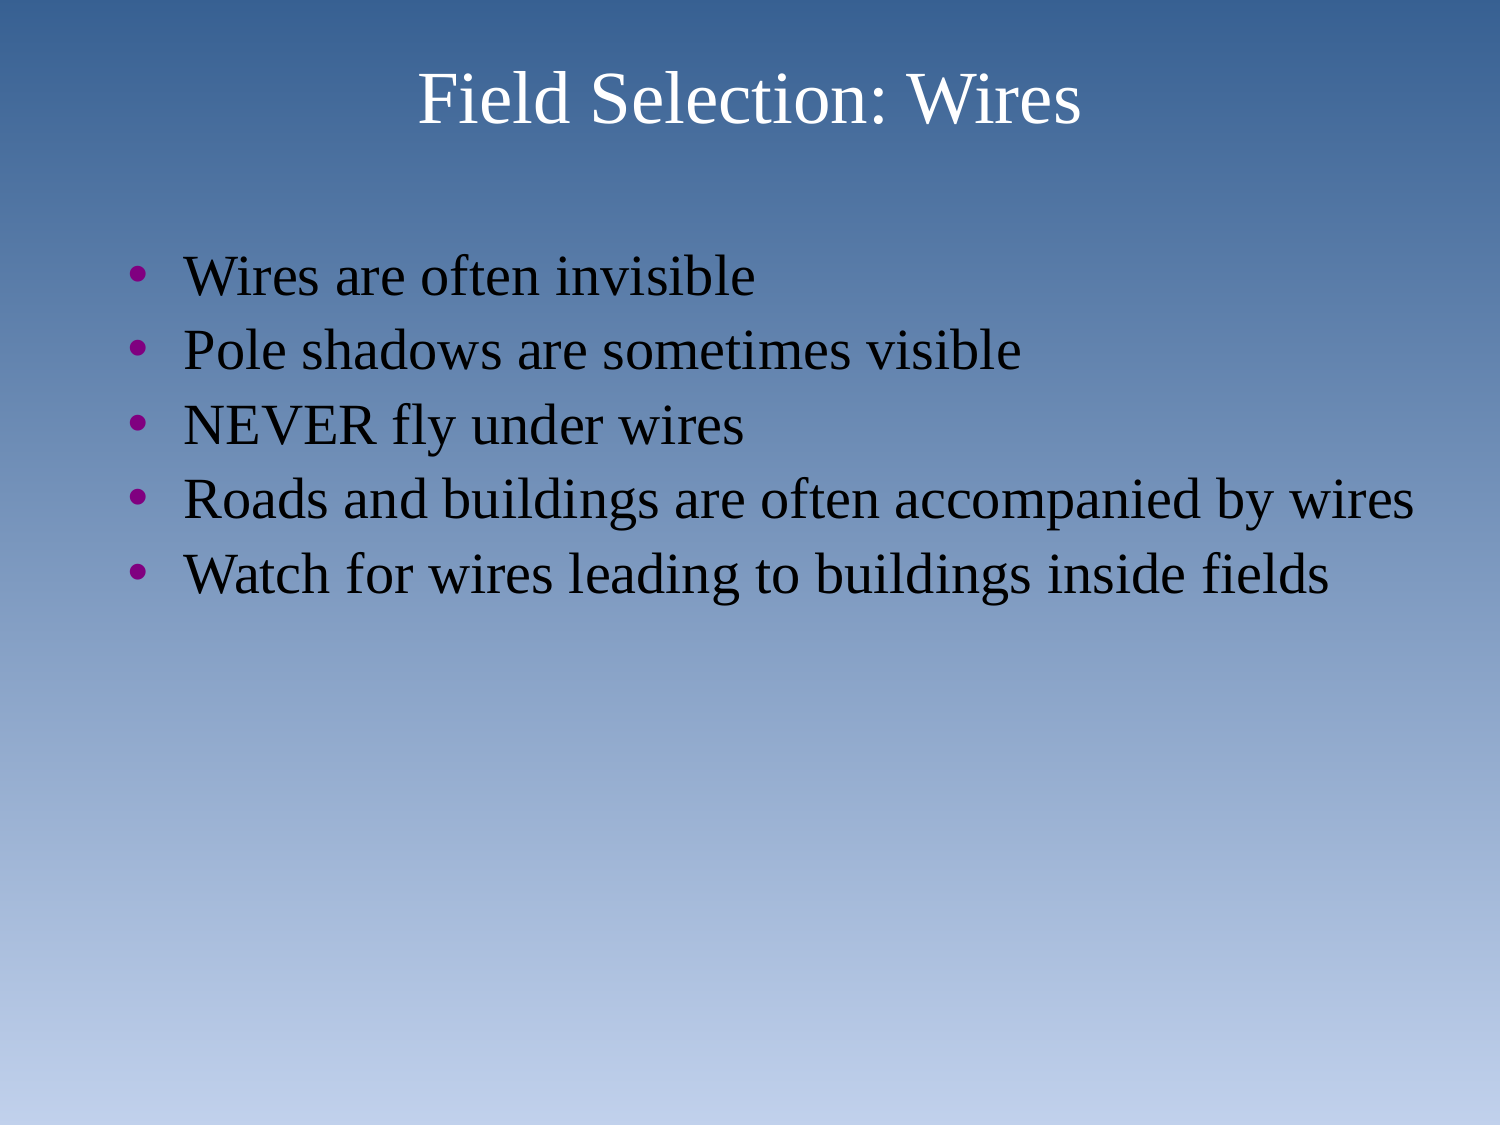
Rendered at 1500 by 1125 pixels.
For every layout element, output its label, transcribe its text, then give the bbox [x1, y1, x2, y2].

text_box Wires are often invisible Pole shadows are sometimes visible NEVER fly under wires Roads and buildings are often accompanied by wires Watch for wires leading to buildings inside fields [112, 237, 1452, 863]
title Field Selection: Wires [75, 0, 1425, 188]
